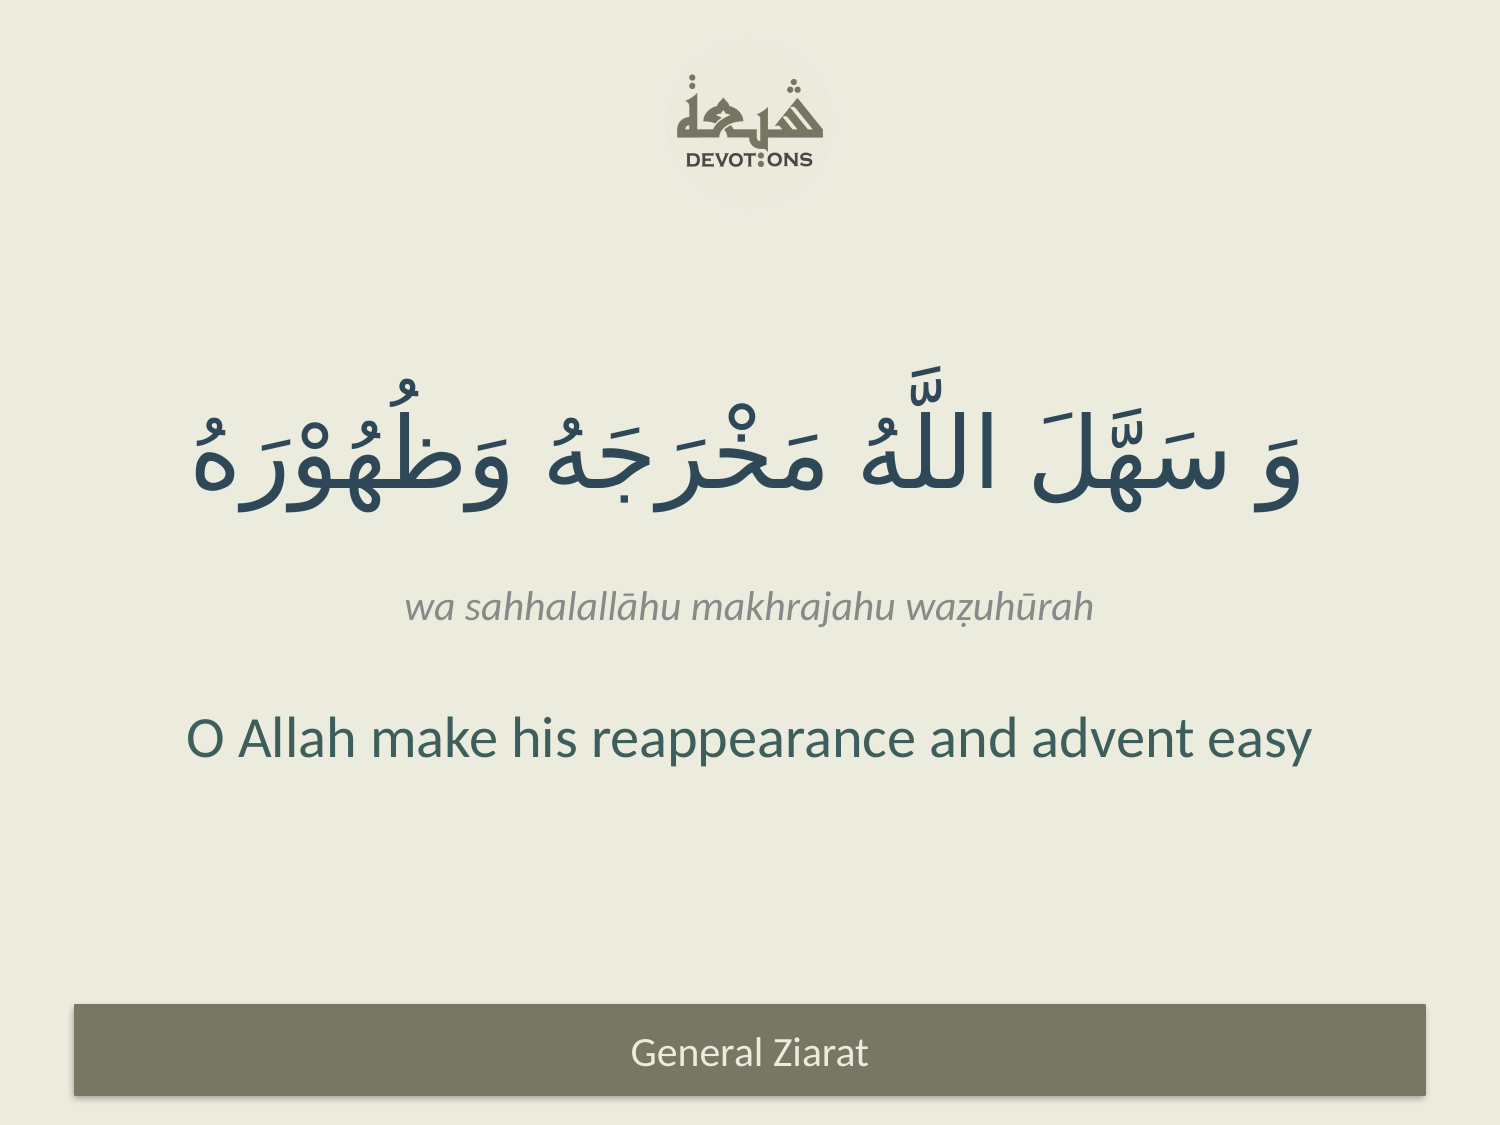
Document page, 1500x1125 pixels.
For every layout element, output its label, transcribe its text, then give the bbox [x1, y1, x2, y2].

picture [656, 29, 844, 218]
text_box وَ سَهَّلَ اللَّهُ مَخْرَجَهُ وَظُهُوْرَهُ wa sahhalallāhu makhrajahu waẓuhūrah O Allah make his reappearance and advent easy [74, 381, 1425, 776]
text_box General Ziarat [615, 1017, 885, 1083]
text_box [74, 1004, 1426, 1096]
